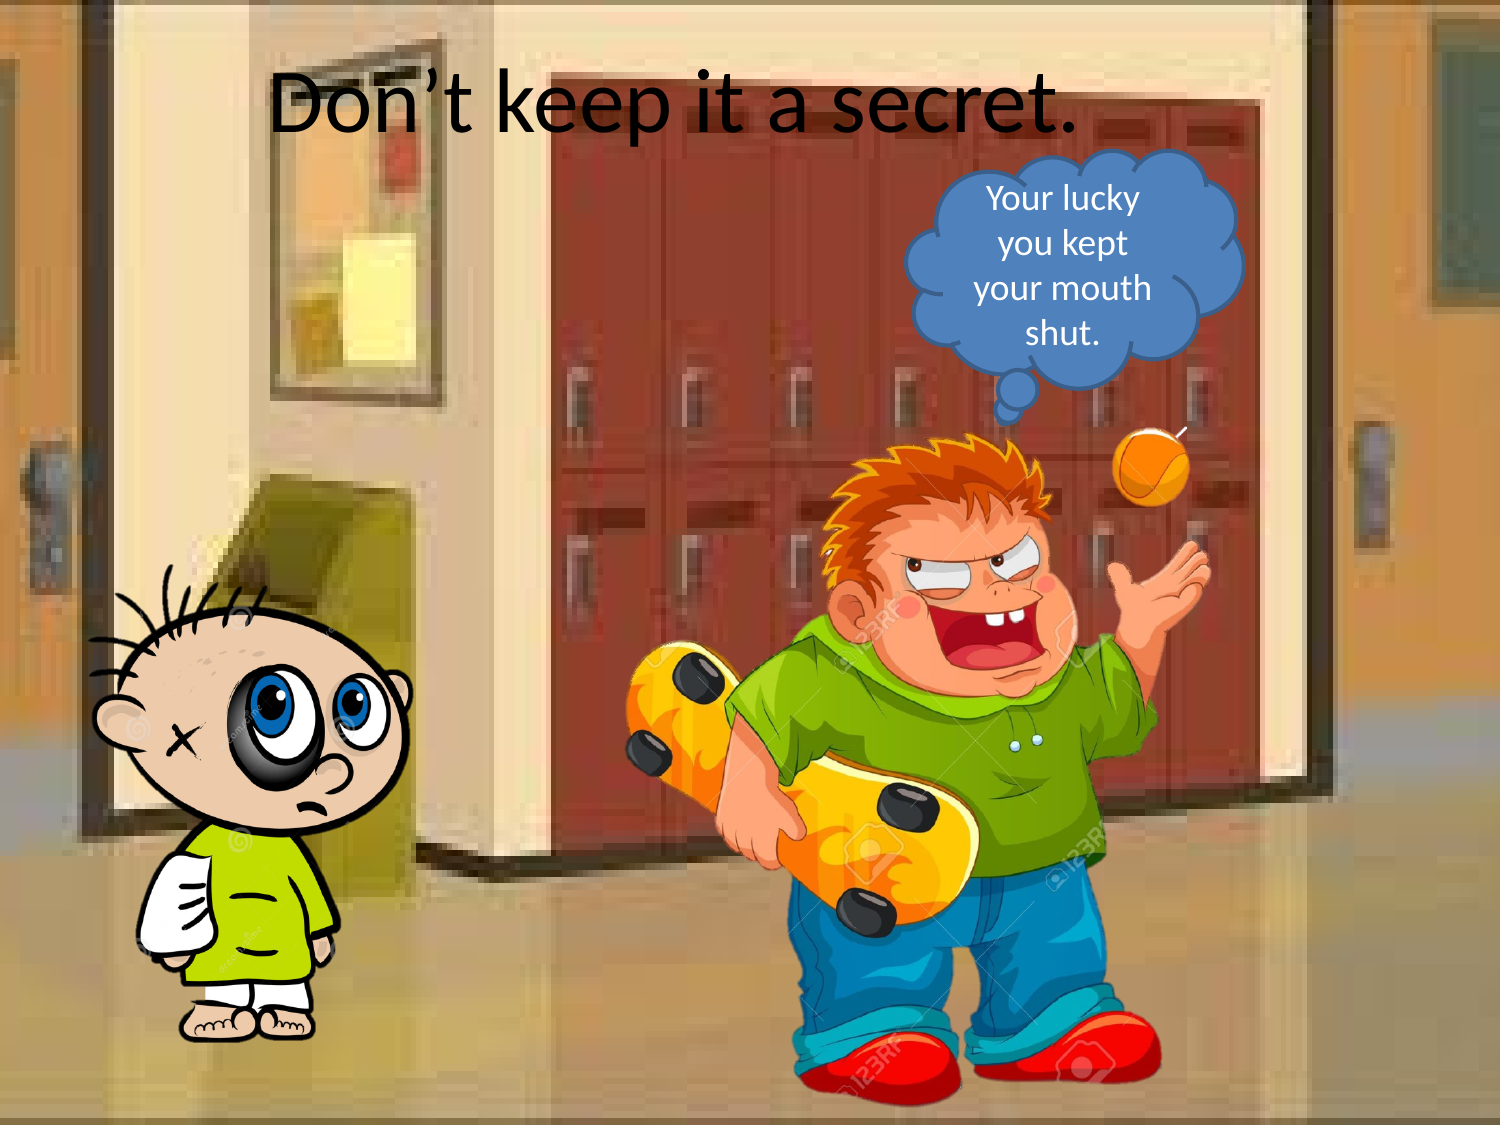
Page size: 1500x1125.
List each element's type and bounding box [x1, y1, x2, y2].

picture [0, 0, 1500, 1125]
list [87, 562, 476, 1043]
